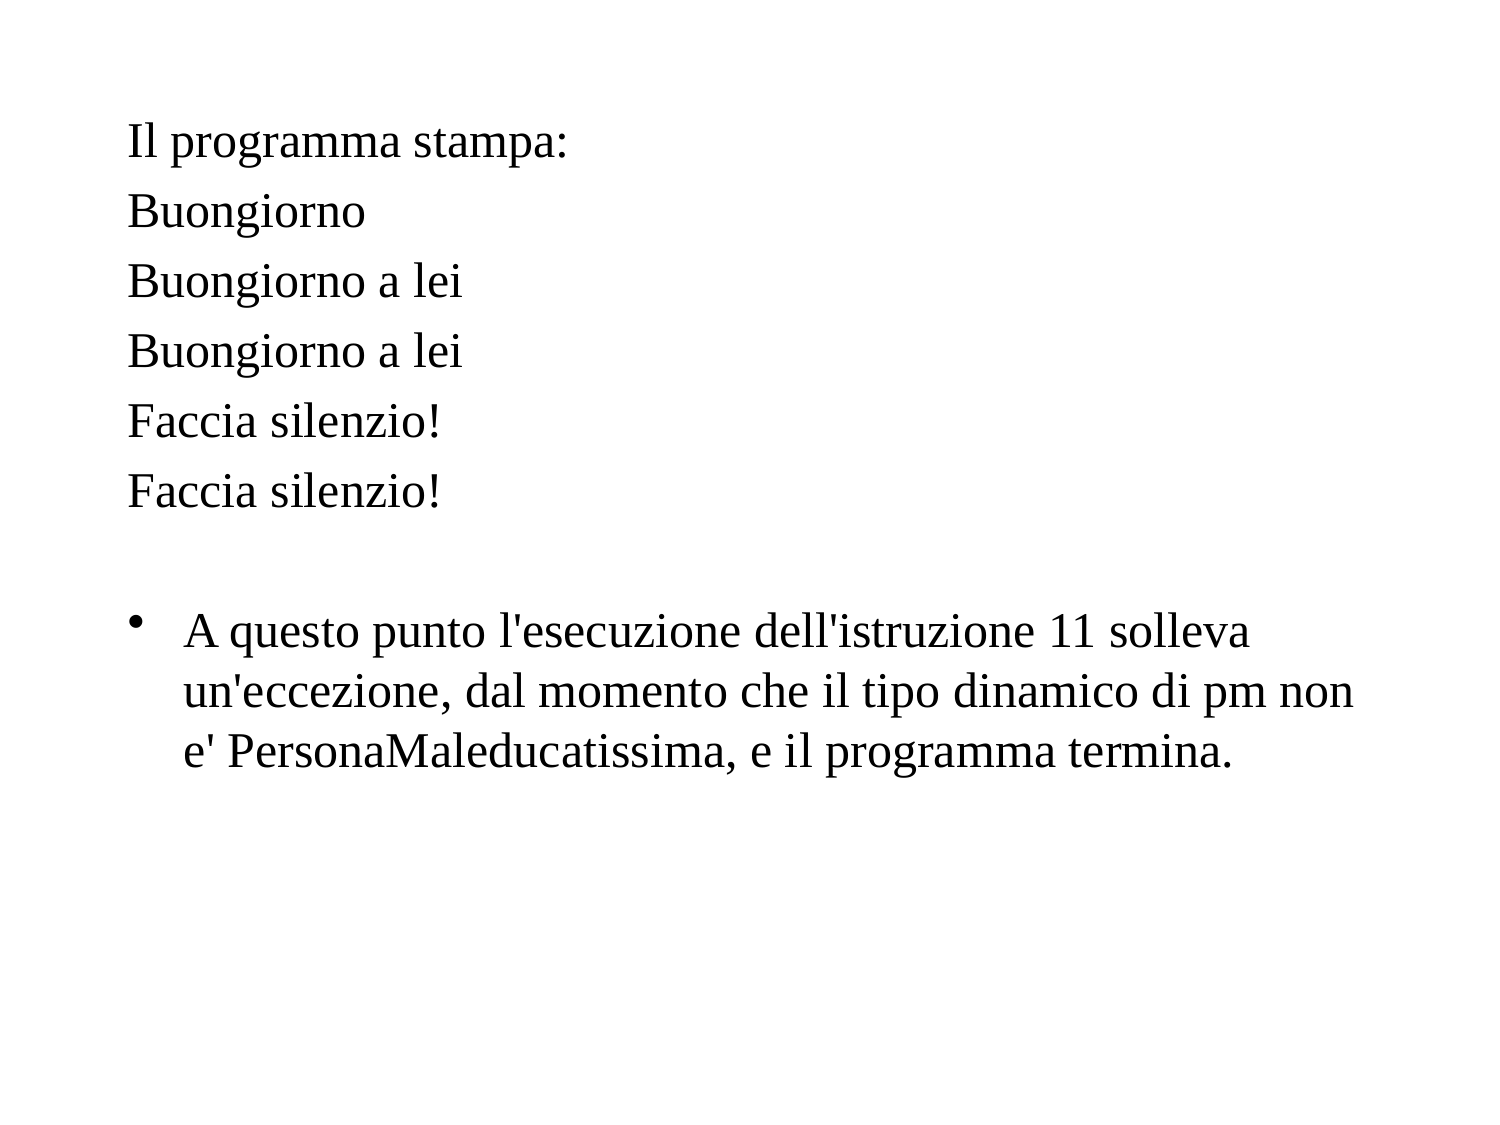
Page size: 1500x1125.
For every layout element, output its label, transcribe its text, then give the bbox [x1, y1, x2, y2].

list Il programma stampa: Buongiorno Buongiorno a lei Buongiorno a lei Faccia silenzio! Faccia silenzio! A questo punto l'esecuzione dell'istruzione 11 solleva un'eccezione, dal momento che il tipo dinamico di pm non e' PersonaMaleducatissima, e il programma termina. [112, 99, 1388, 1000]
